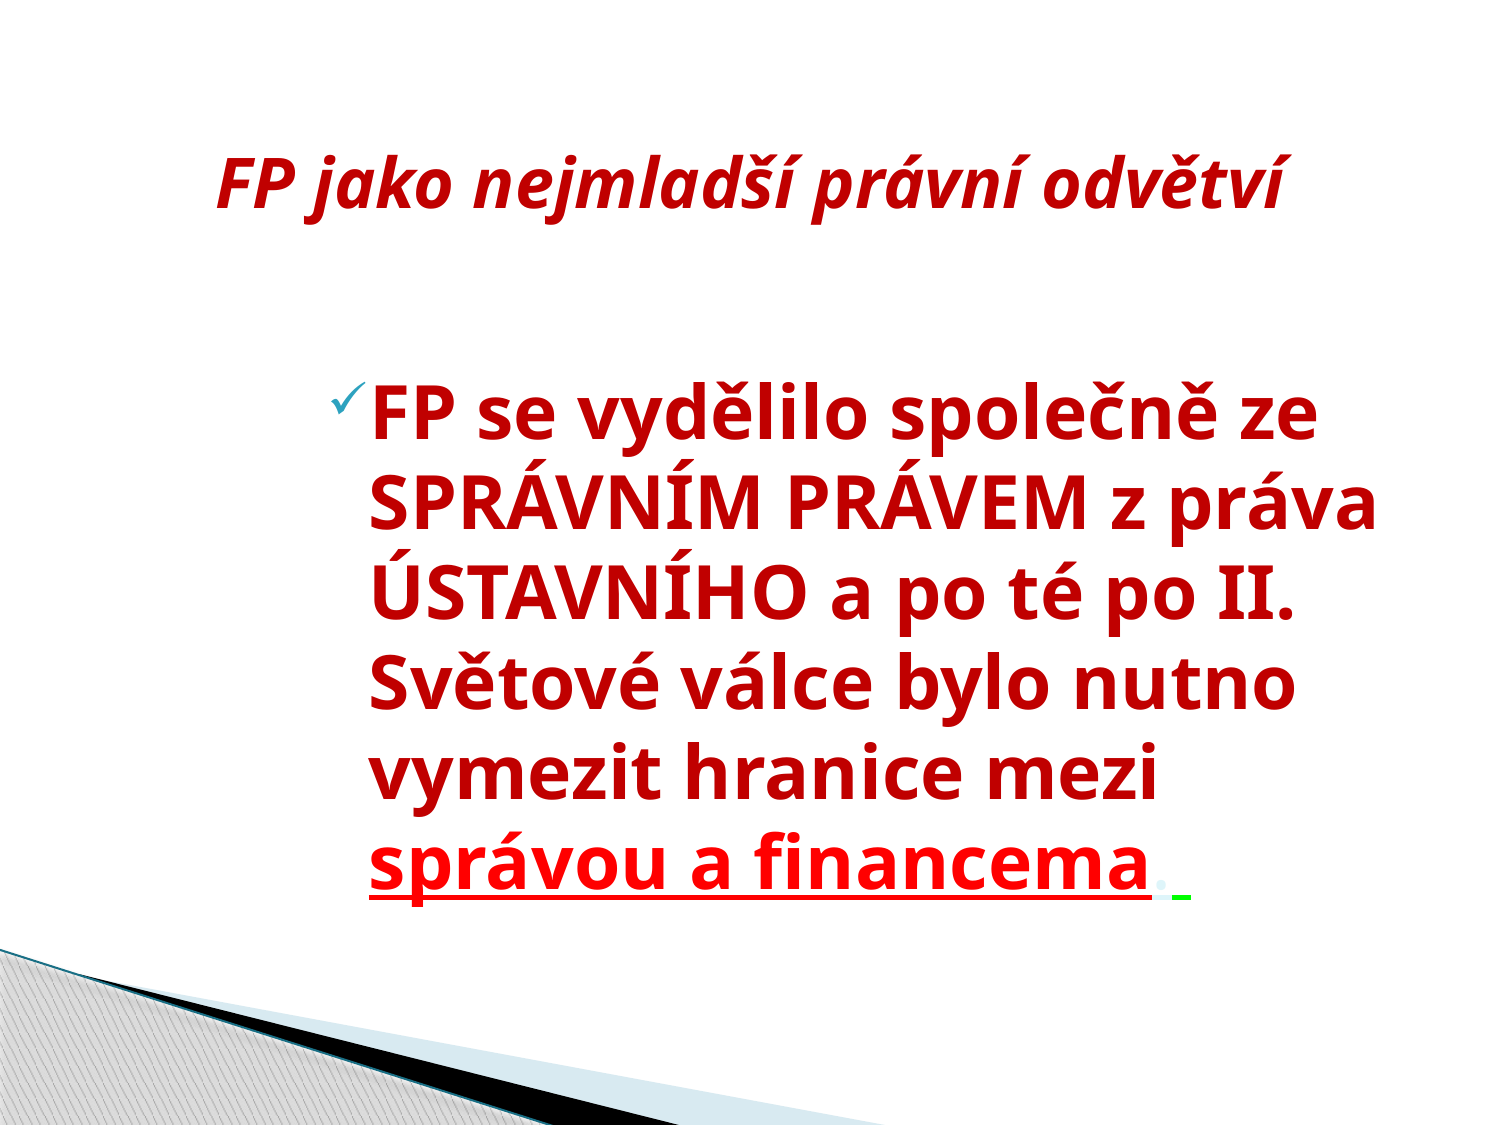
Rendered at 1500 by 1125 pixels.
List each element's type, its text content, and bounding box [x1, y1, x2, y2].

list FP se vydělilo společně ze SPRÁVNÍM PRÁVEM z práva ÚSTAVNÍHO a po té po II. Světové válce bylo nutno vymezit hranice mezi správou a financema. [294, 356, 1421, 985]
title FP jako nejmladší právní odvětví [75, 45, 1425, 233]
